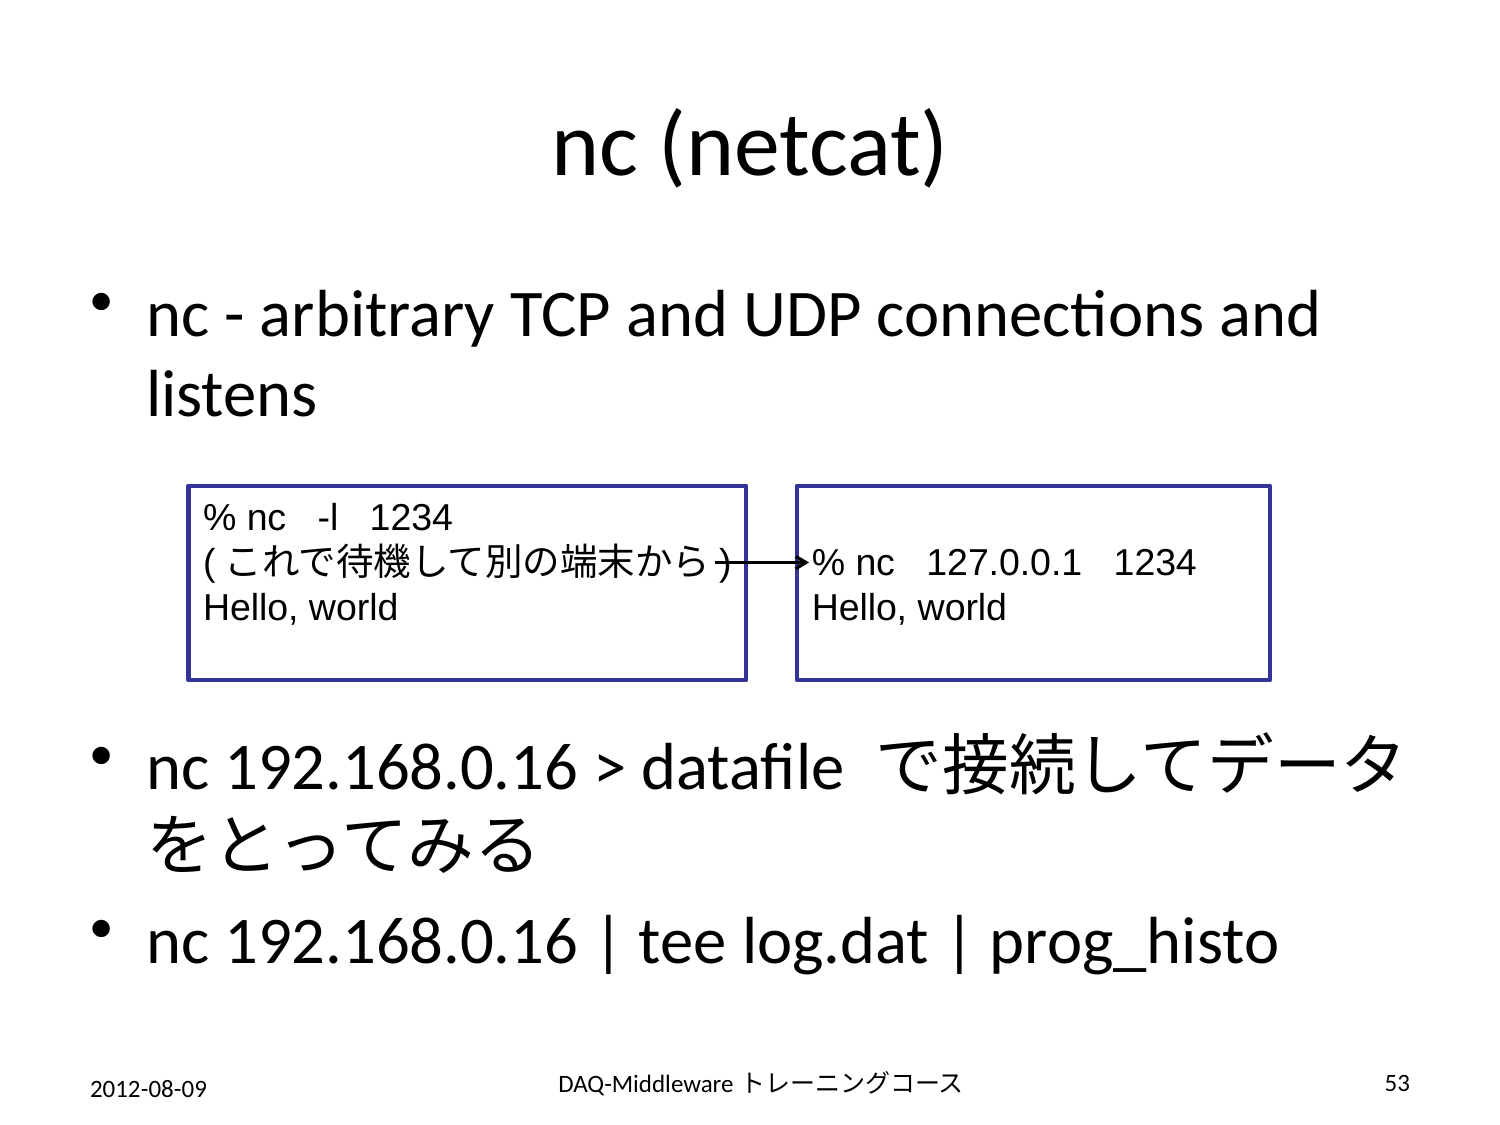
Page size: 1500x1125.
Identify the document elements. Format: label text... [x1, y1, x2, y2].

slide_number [74, 1064, 426, 1112]
list nc - arbitrary TCP and UDP connections and listens nc 192.168.0.16 > datafile で接続してデータをとってみる nc 192.168.0.16 | tee log.dat | prog_histo [74, 262, 1426, 1006]
text_box % nc 127.0.0.1 1234 Hello, world [795, 484, 1272, 682]
footer DAQ-Middlewareトレーニングコース [512, 1059, 1011, 1112]
text_box % nc -l 1234 (これで待機して別の端末から) Hello, world [186, 484, 748, 682]
title nc (netcat) [74, 44, 1426, 233]
slide_number 53 [1074, 1058, 1426, 1105]
